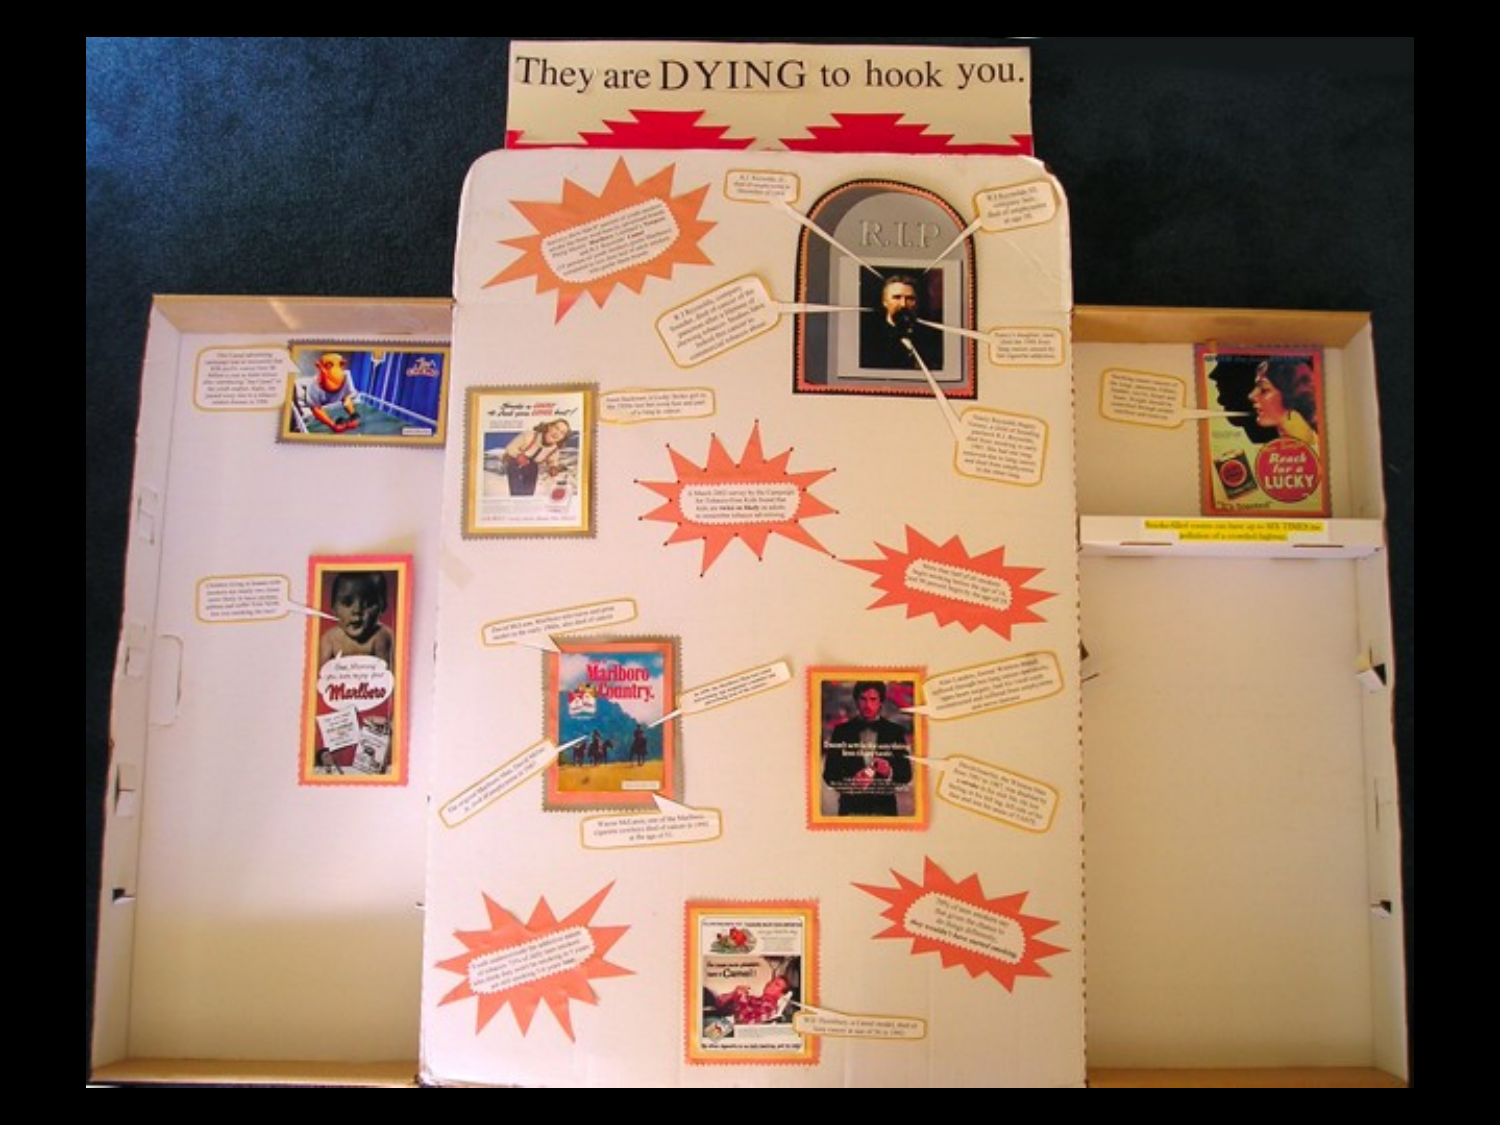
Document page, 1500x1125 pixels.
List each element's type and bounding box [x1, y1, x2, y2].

picture [85, 36, 1414, 1088]
